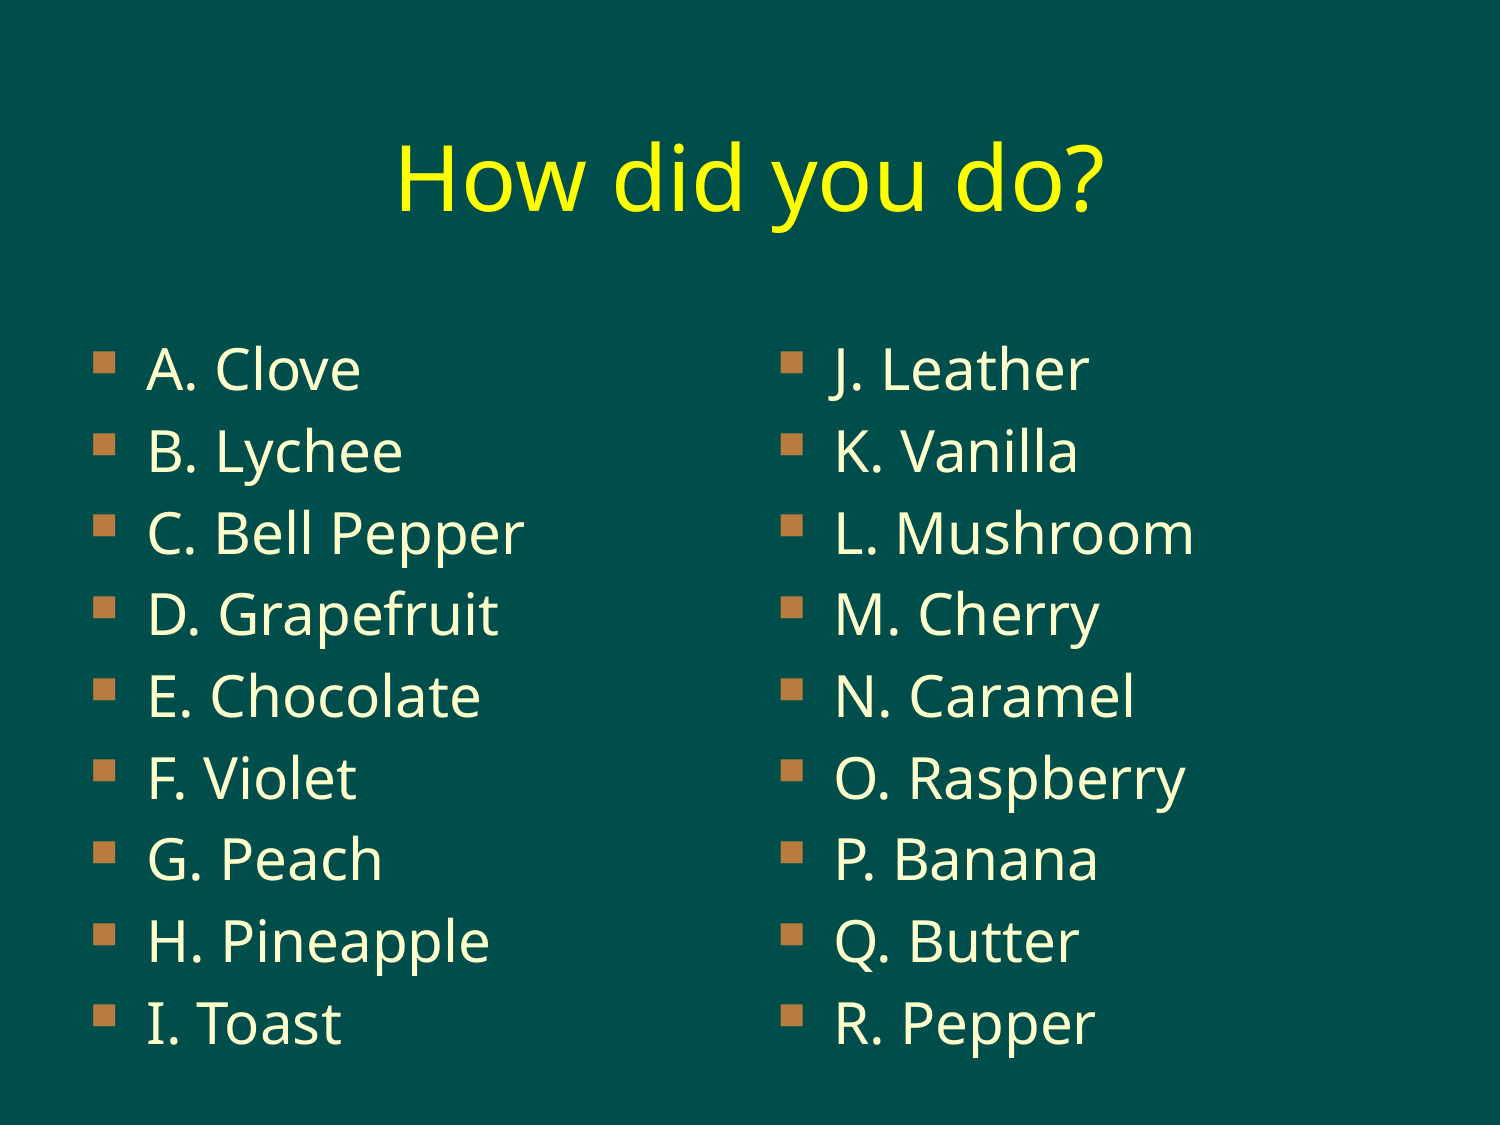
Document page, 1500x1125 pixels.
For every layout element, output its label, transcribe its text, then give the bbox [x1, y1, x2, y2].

title How did you do? [74, 62, 1426, 288]
list A. Clove B. Lychee C. Bell Pepper D. Grapefruit E. Chocolate F. Violet G. Peach H. Pineapple I. Toast [74, 324, 738, 1001]
list J. Leather K. Vanilla L. Mushroom M. Cherry N. Caramel O. Raspberry P. Banana Q. Butter R. Pepper [762, 324, 1426, 1001]
